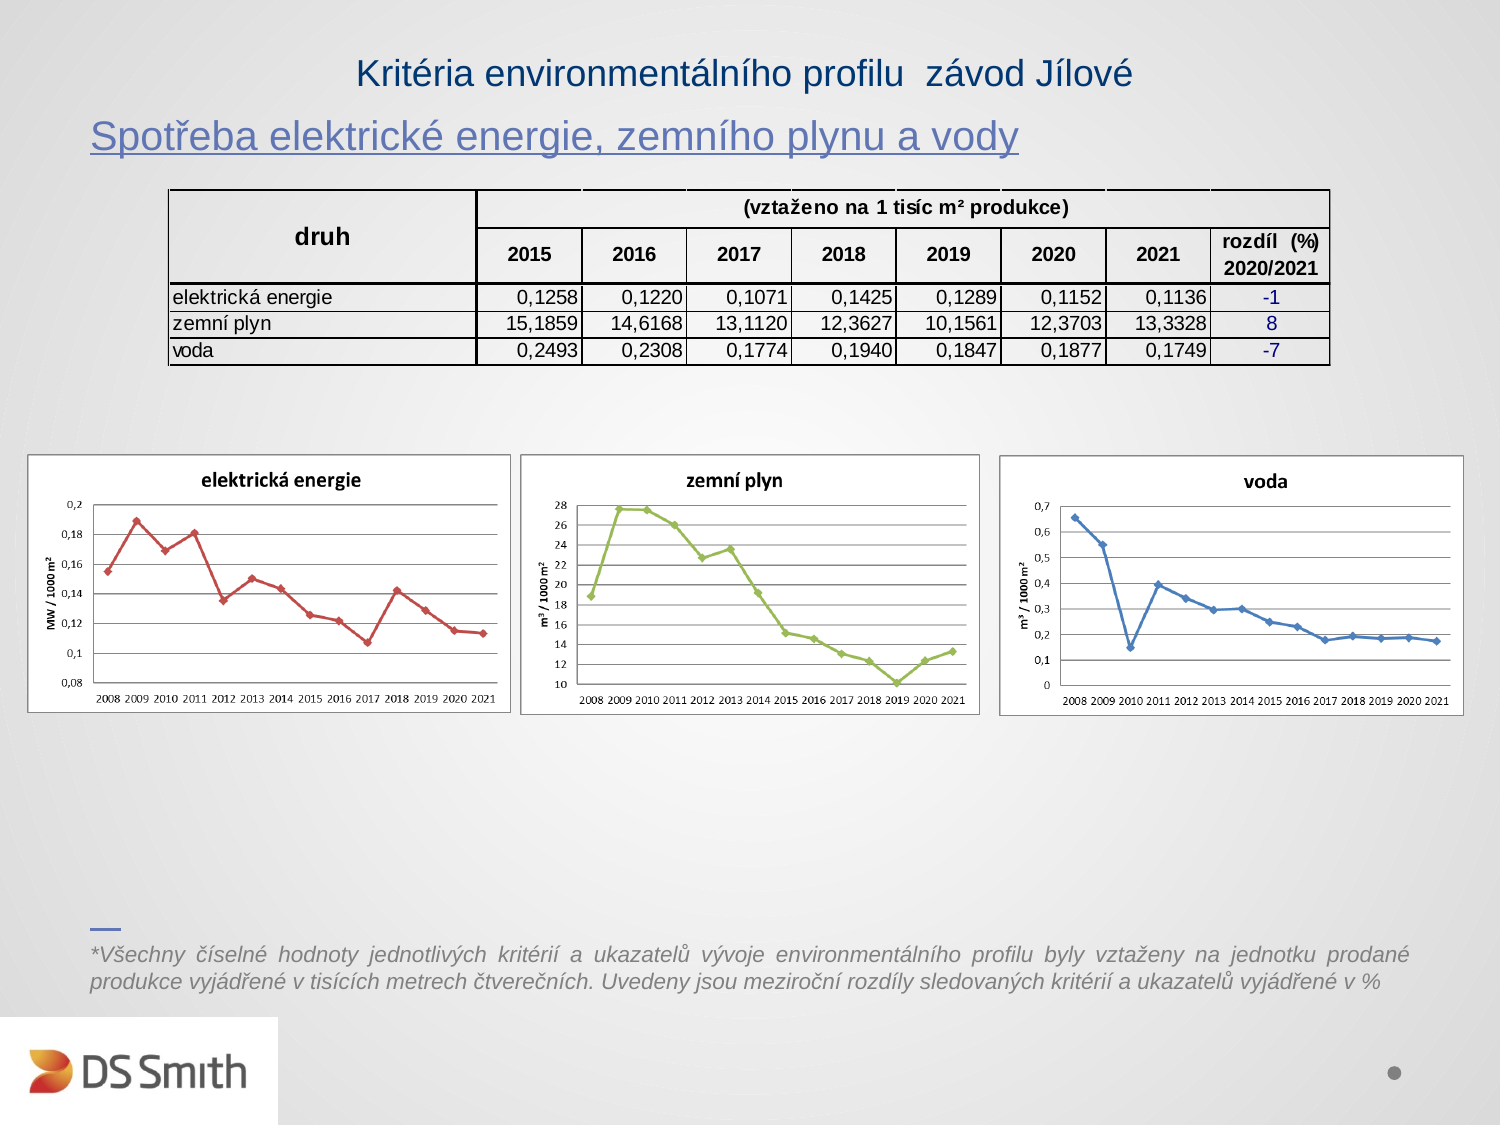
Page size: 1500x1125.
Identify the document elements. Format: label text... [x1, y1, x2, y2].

picture [0, 1017, 278, 1125]
picture [999, 454, 1465, 716]
picture [167, 189, 1333, 368]
picture [520, 453, 980, 716]
picture [27, 453, 511, 714]
title Kritéria environmentálního profilu závod Jílové [75, 0, 1425, 101]
list Spotřeba elektrické energie, zemního plynu a vody *Všechny číselné hodnoty jednotlivých kritérií a ukazatelů vývoje environmentálního profilu byly vztaženy na jednotku prodané produkce vyjádřené v tisících metrech čtverečních. Uvedeny jsou meziroční rozdíly sledovaných kritérií a ukazatelů vyjádřené v % [75, 101, 1425, 1035]
